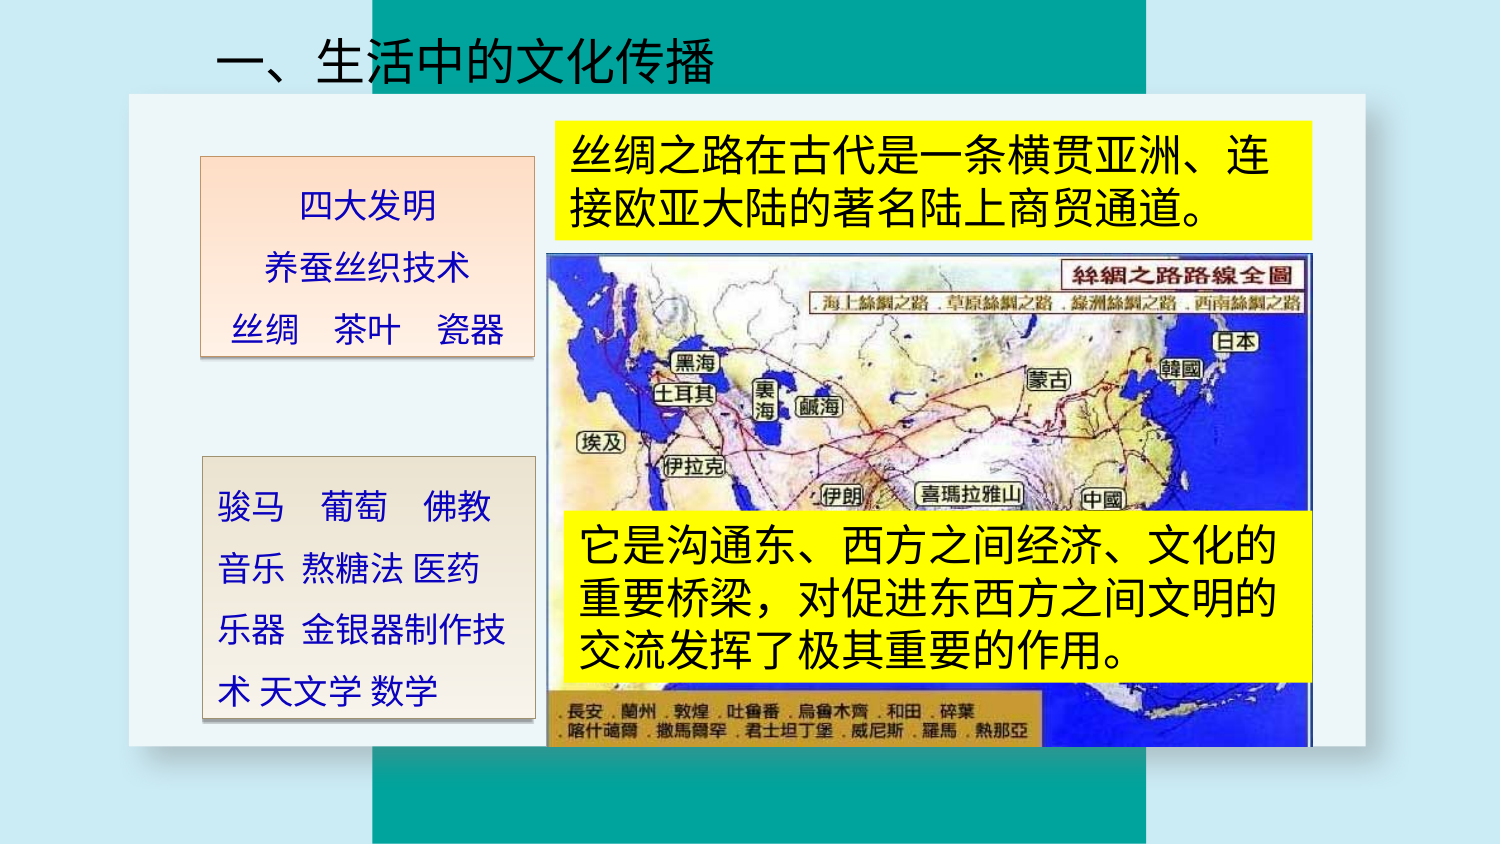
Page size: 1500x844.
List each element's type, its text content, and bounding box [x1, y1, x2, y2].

text_box 骏马 葡萄 佛教 音乐 熬糖法 医药 乐器 金银器制作技术 天文学 数学 [202, 456, 536, 719]
text_box 丝绸之路在古代是一条横贯亚洲、连接欧亚大陆的著名陆上商贸通道。 [555, 120, 1313, 241]
text_box [127, 92, 1368, 749]
text_box 一、生活中的文化传播 [200, 23, 821, 98]
text_box 四大发明 养蚕丝织技术 丝绸 茶叶 瓷器 [200, 156, 535, 357]
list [546, 253, 1314, 747]
